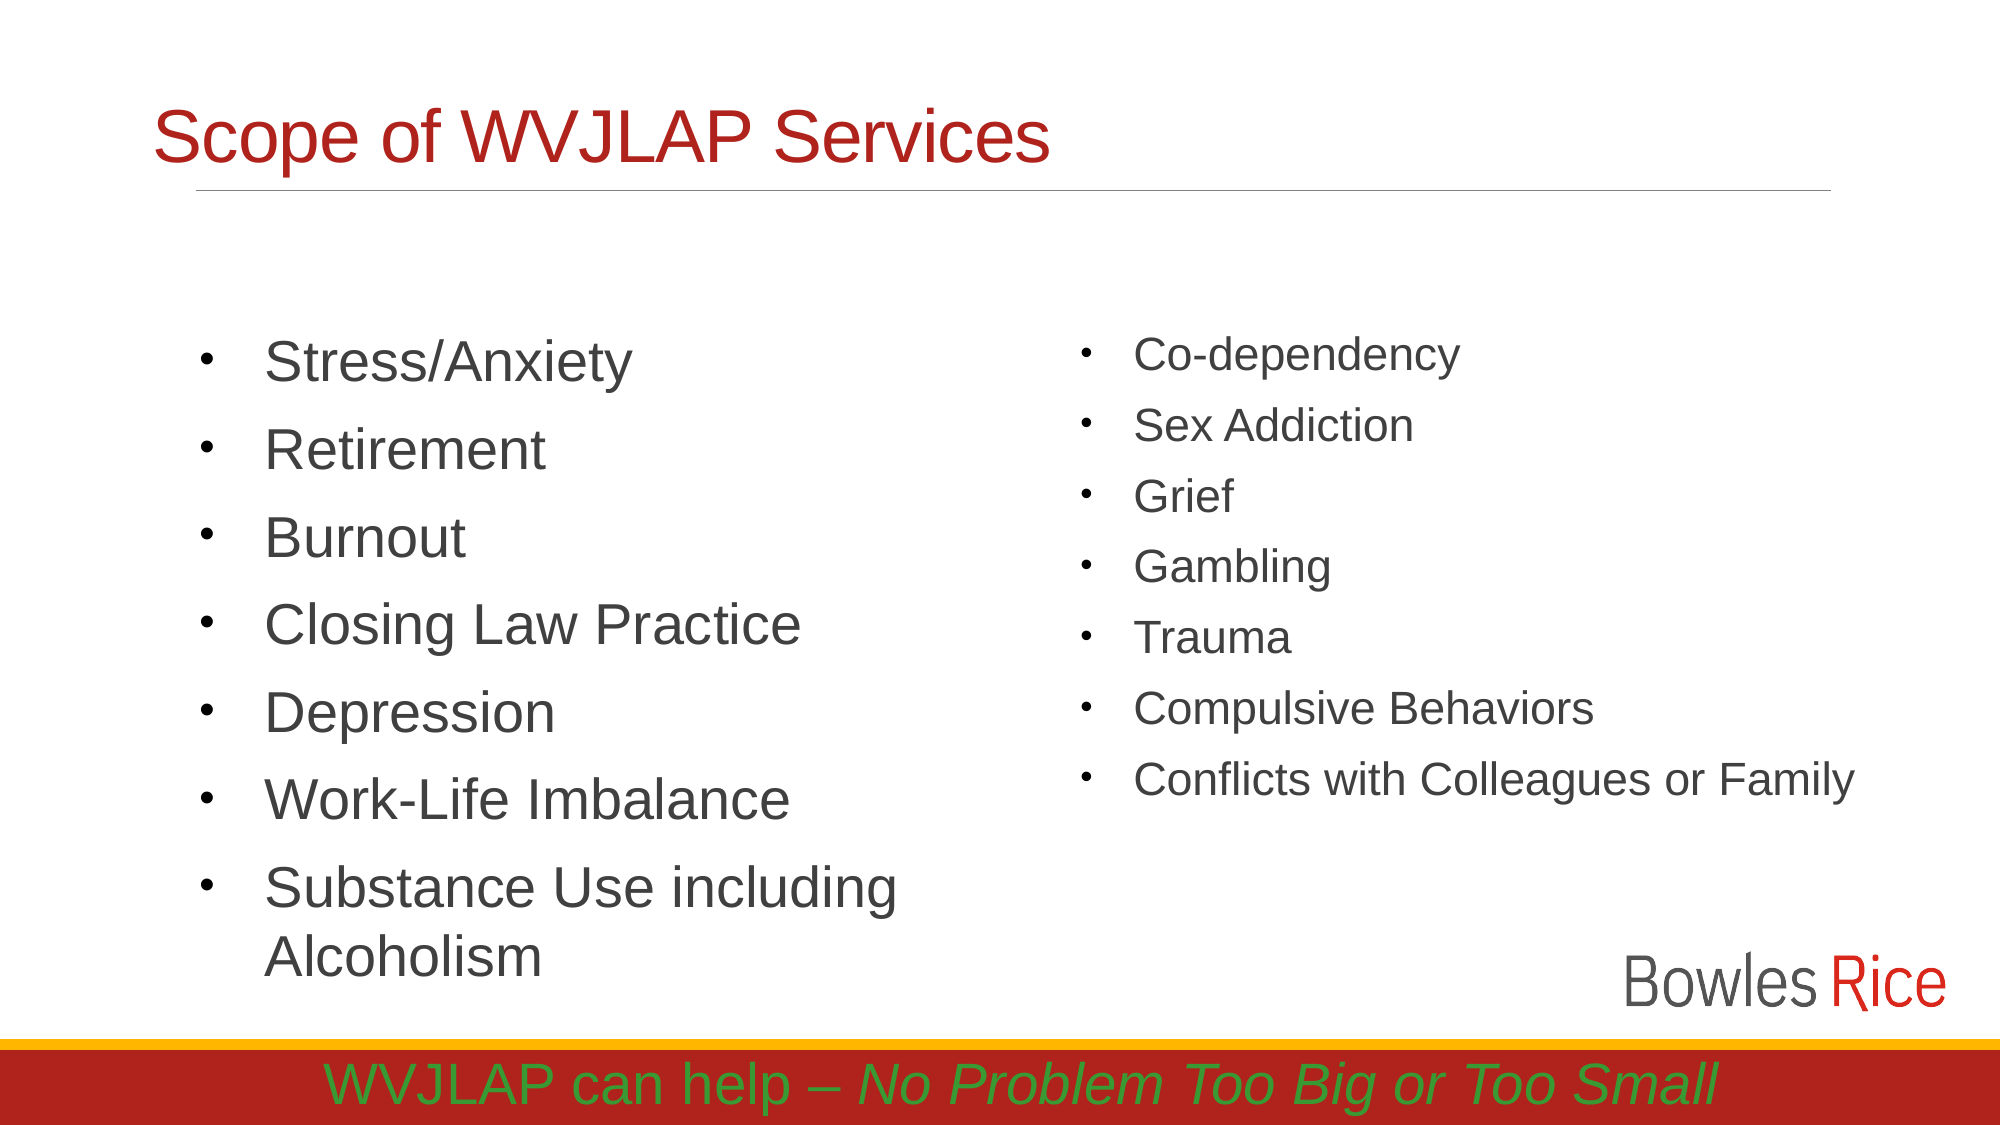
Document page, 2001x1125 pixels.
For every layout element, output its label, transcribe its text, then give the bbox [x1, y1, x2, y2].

picture [1624, 949, 1947, 1013]
list Co-dependency Sex Addiction Grief Gambling Trauma Compulsive Behaviors Conflicts with Colleagues or Family [1047, 316, 1908, 874]
text_box WVJLAP can help – No Problem Too Big or Too Small [308, 1039, 1788, 1125]
list Stress/Anxiety Retirement Burnout Closing Law Practice Depression Work-Life Imbalance Substance Use including Alcoholism [162, 316, 1013, 1014]
title Scope of WVJLAP Services [137, 79, 1908, 335]
